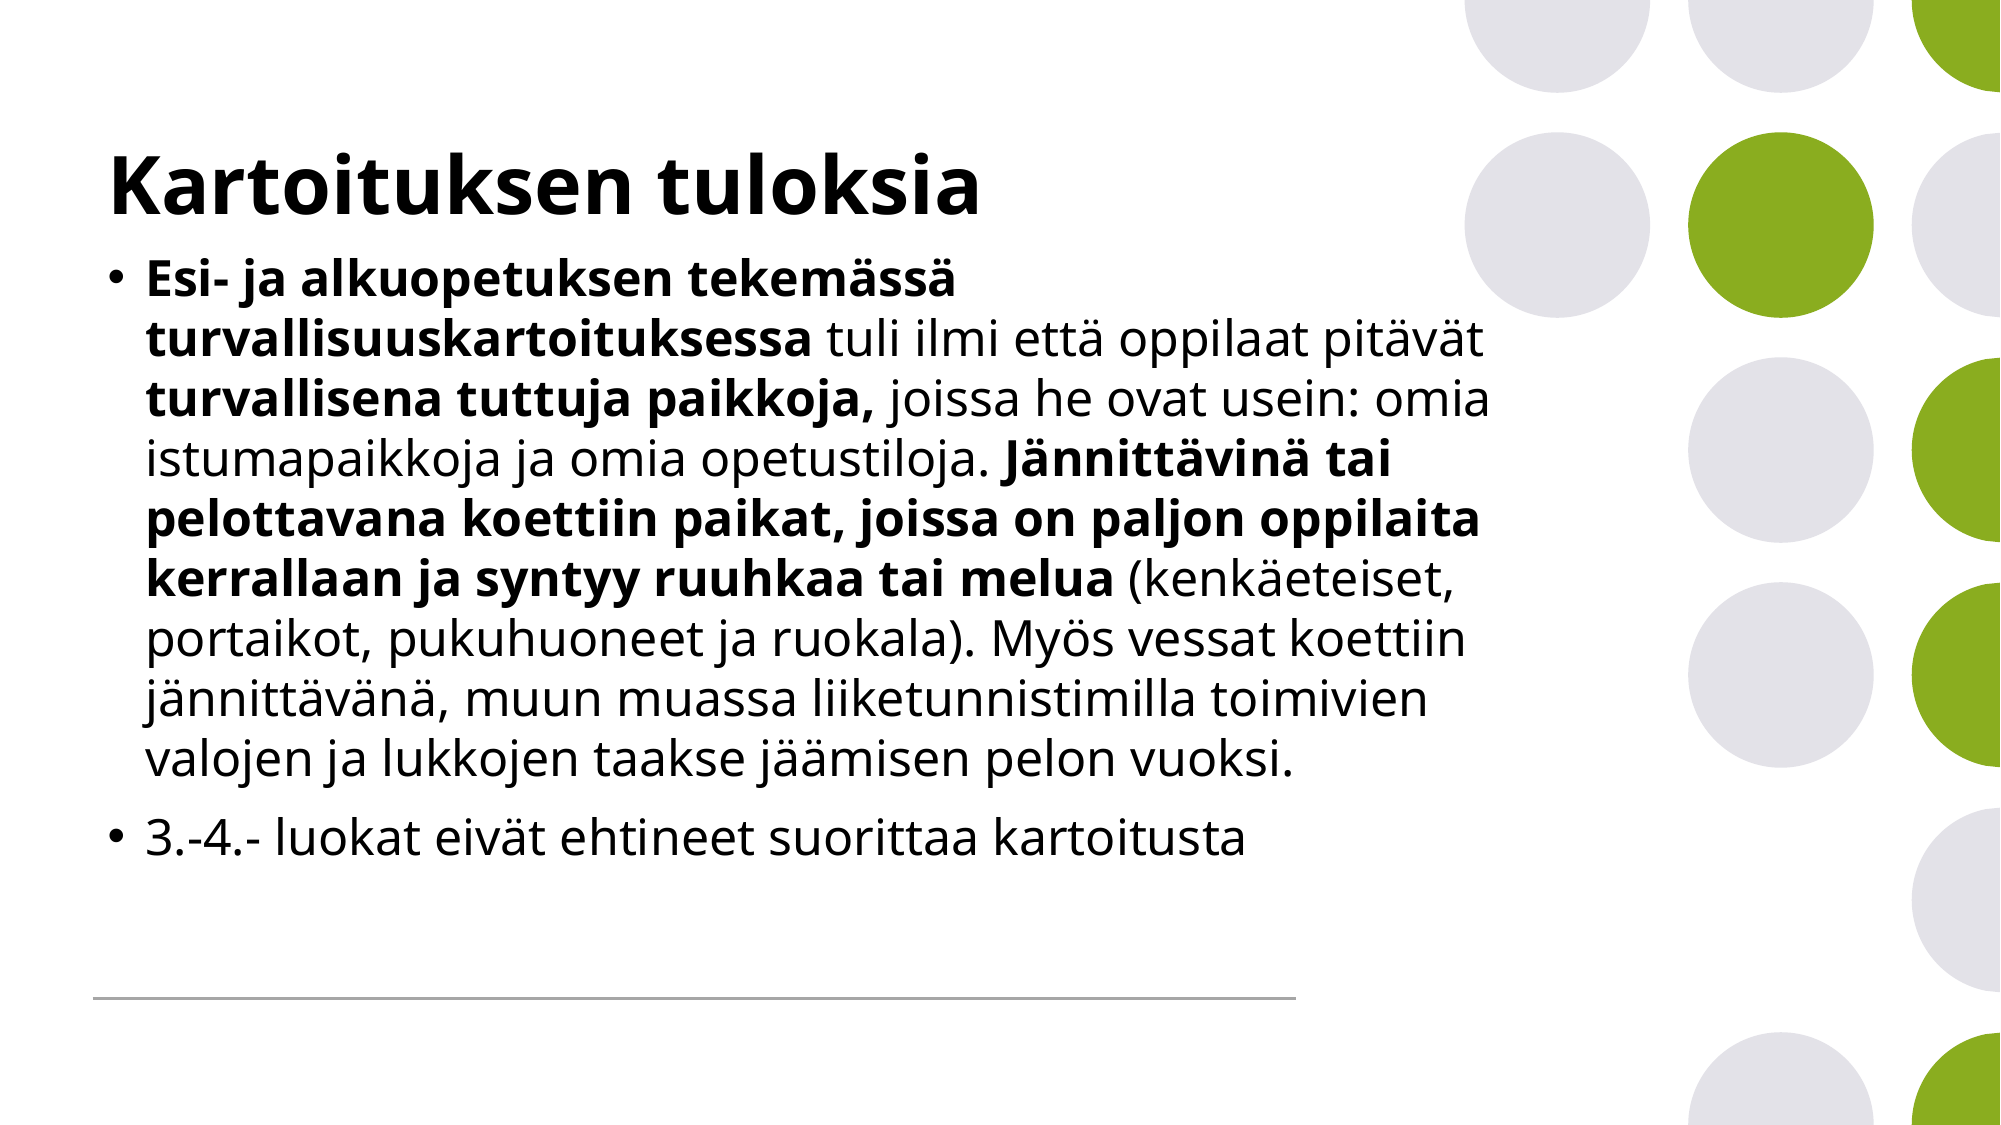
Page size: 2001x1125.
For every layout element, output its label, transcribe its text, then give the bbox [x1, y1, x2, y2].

list Esi- ja alkuopetuksen tekemässä turvallisuuskartoituksessa tuli ilmi että oppilaat pitävät turvallisena tuttuja paikkoja, joissa he ovat usein: omia istumapaikkoja ja omia opetustiloja. Jännittävinä tai pelottavana koettiin paikat, joissa on paljon oppilaita kerrallaan ja syntyy ruuhkaa tai melua (kenkäeteiset, portaikot, pukuhuoneet ja ruokala). Myös vessat koettiin jännittävänä, muun muassa liiketunnistimilla toimivien valojen ja lukkojen taakse jäämisen pelon vuoksi. 3.-4.- luokat eivät ehtineet suorittaa kartoitusta [92, 239, 1512, 946]
title Kartoituksen tuloksia [92, 126, 1297, 239]
